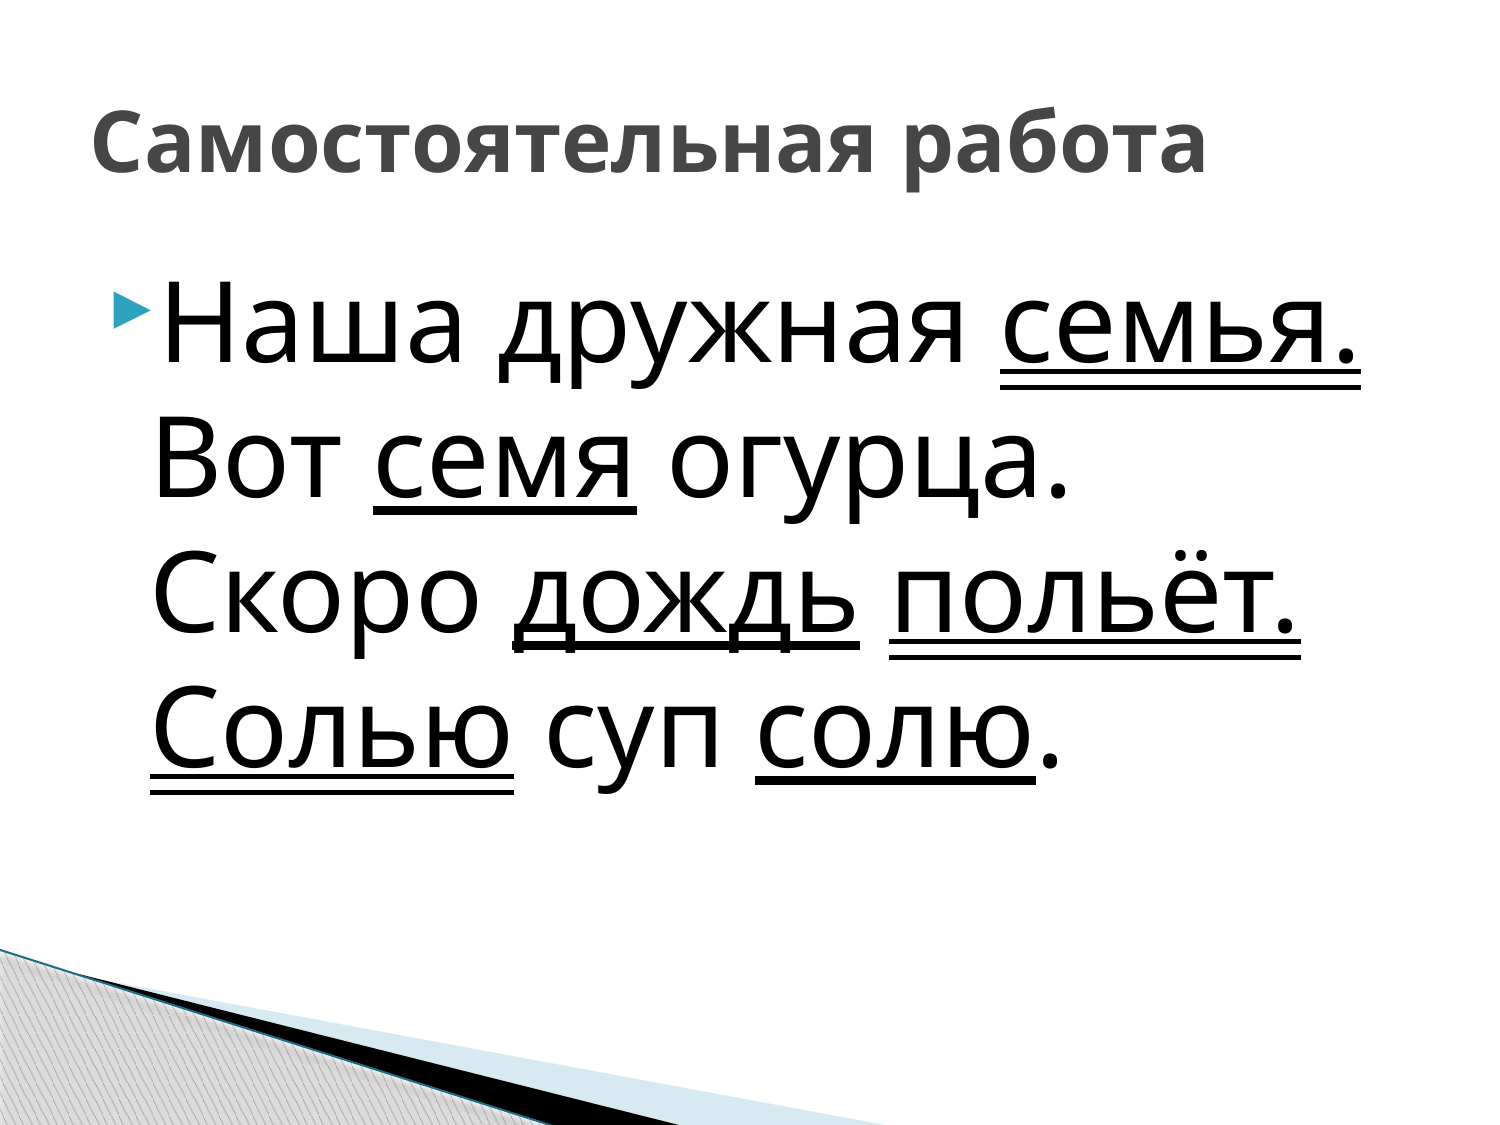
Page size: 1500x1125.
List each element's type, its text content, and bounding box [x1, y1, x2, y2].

list Наша дружная семья. Вот семя огурца. Скоро дождь польёт. Солью суп солю. [75, 243, 1425, 986]
title Самостоятельная работа [75, 45, 1425, 233]
